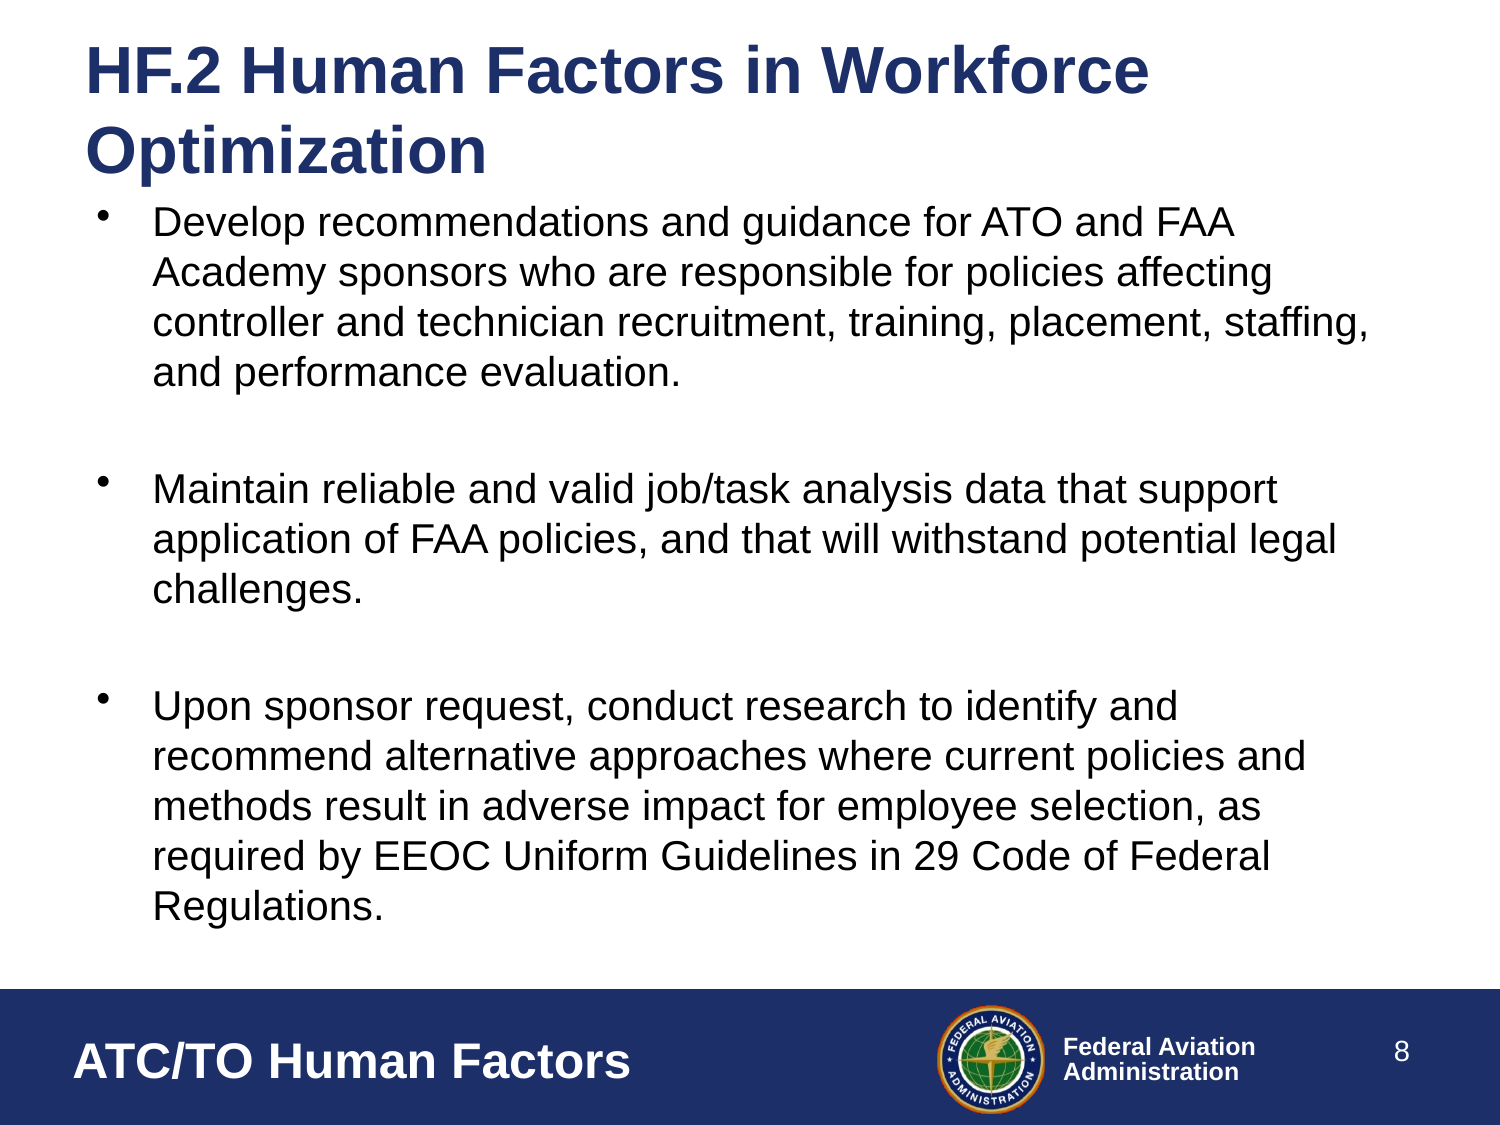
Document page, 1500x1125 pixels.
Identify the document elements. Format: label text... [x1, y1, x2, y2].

list Develop recommendations and guidance for ATO and FAA Academy sponsors who are responsible for policies affecting controller and technician recruitment, training, placement, staffing, and performance evaluation. Maintain reliable and valid job/task analysis data that support application of FAA policies, and that will withstand potential legal challenges. Upon sponsor request, conduct research to identify and recommend alternative approaches where current policies and methods result in adverse impact for employee selection, as required by EEOC Uniform Guidelines in 29 Code of Federal Regulations. [81, 187, 1402, 908]
title HF.2 Human Factors in Workforce Optimization [70, 56, 1461, 157]
picture [936, 1004, 1045, 1114]
slide_number 8 [1074, 1024, 1425, 1103]
